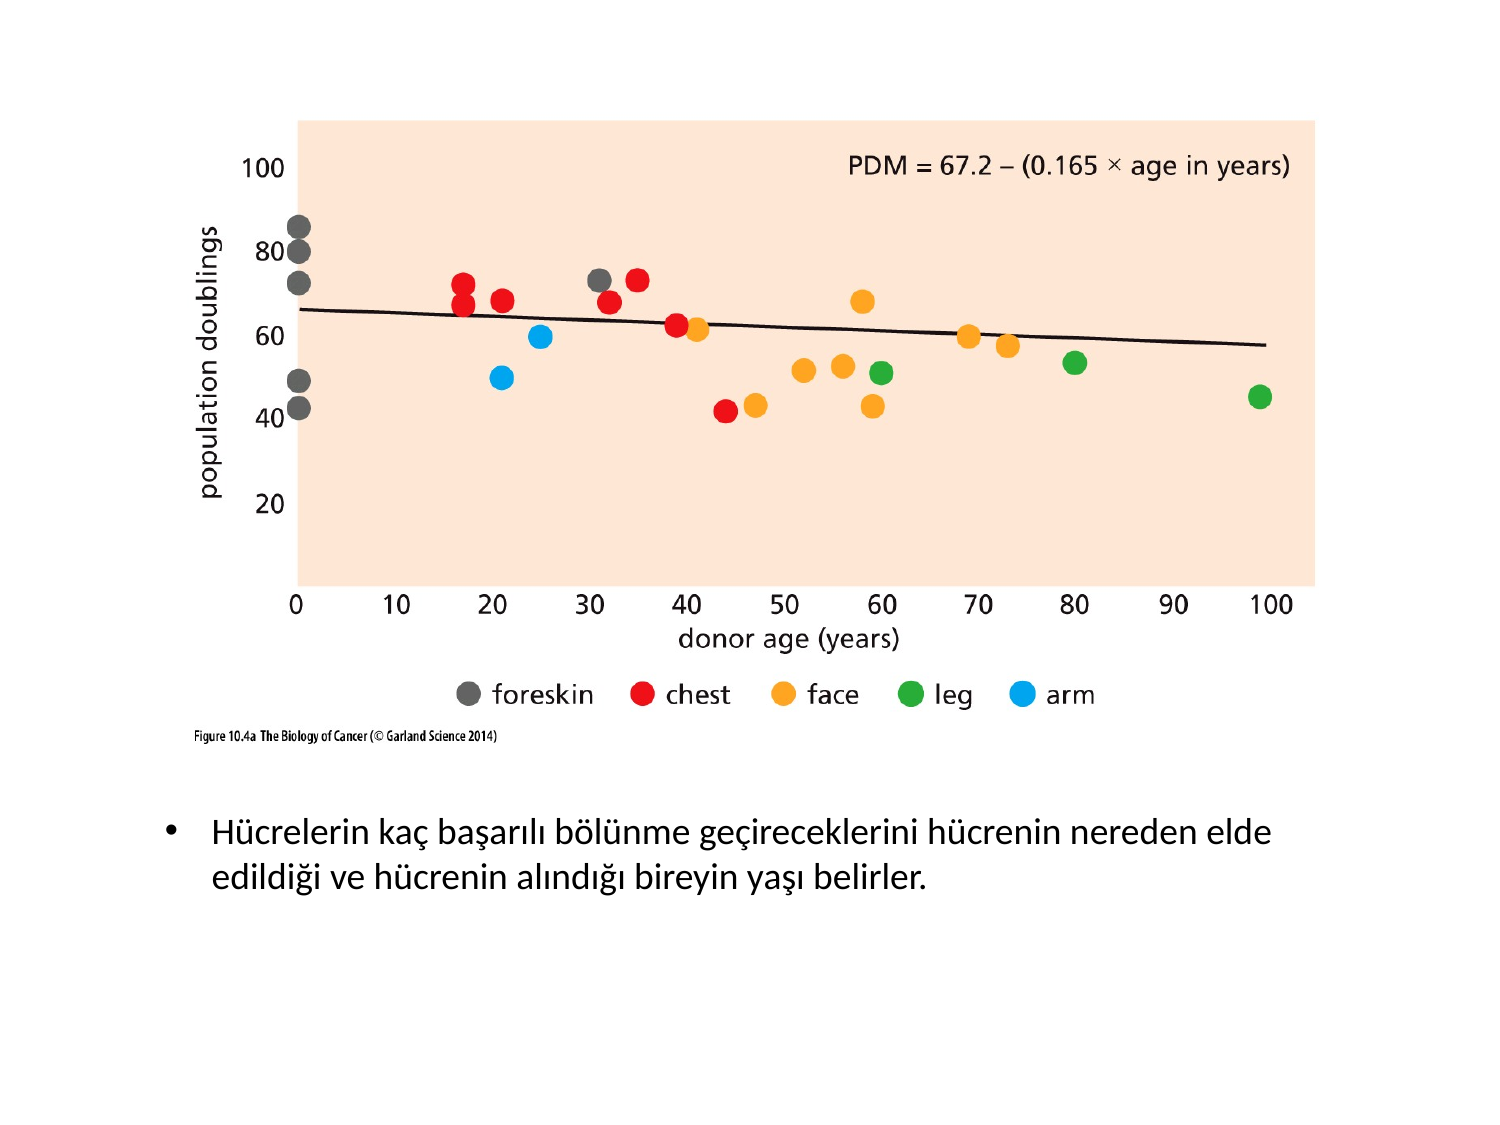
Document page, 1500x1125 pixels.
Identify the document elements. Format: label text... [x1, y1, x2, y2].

text_box Hücrelerin kaç başarılı bölünme geçireceklerini hücrenin nereden elde edildiği ve hücrenin alındığı bireyin yaşı belirler. [150, 799, 1375, 905]
picture [187, 112, 1324, 747]
